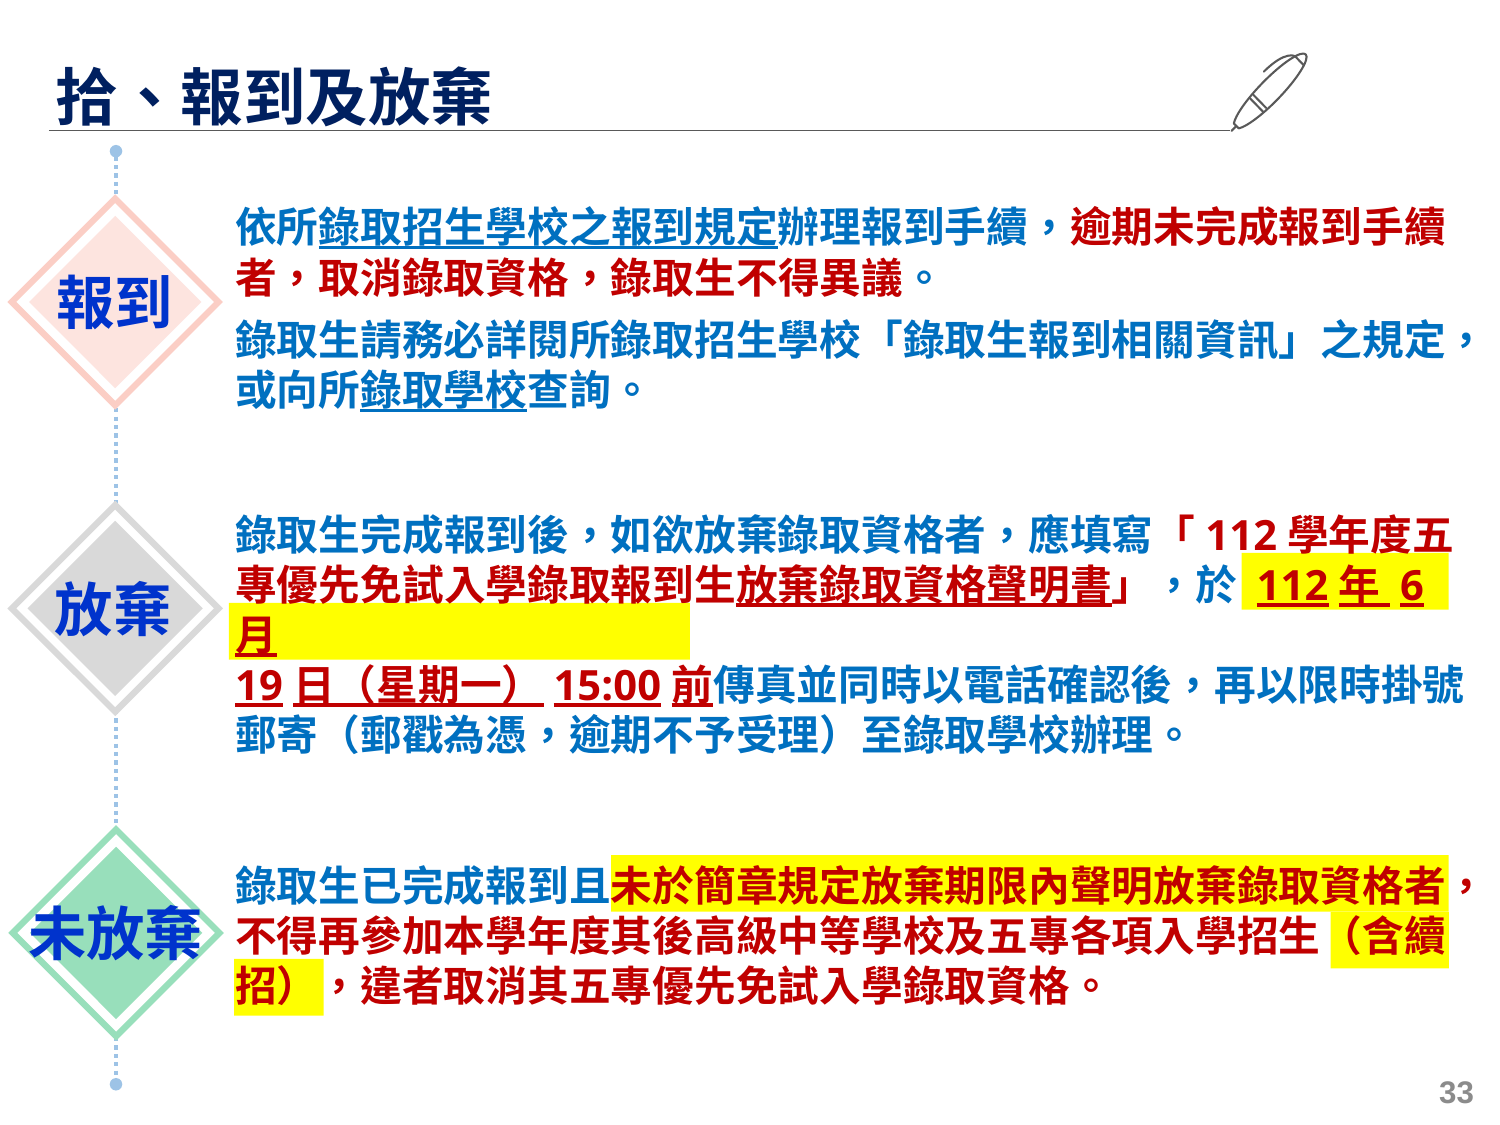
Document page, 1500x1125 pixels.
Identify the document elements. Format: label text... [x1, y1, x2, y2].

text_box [12, 829, 220, 1037]
text_box 錄取生已完成報到且未於簡章規定放棄期限內聲明放棄錄取資格者，不得再參加本學年度其後高級中等學校及五專各項入學招生（含續招），違者取消其五專優先免試入學錄取資格。 [220, 852, 1488, 1018]
text_box 拾、報到及放棄 [41, 59, 1226, 132]
text_box 依所錄取招生學校之報到規定辦理報到手續，逾期未完成報到手續者，取消錄取資格，錄取生不得異議。 錄取生請務必詳閱所錄取招生學校「錄取生報到相關資訊」之規定，或向所錄取學校查詢。 [175, 193, 1488, 422]
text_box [11, 198, 219, 406]
slide_number 33 [1151, 1068, 1490, 1114]
text_box [1231, 53, 1307, 131]
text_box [11, 505, 219, 712]
text_box 錄取生完成報到後，如欲放棄錄取資格者，應填寫「112學年度五 專優先免試入學錄取報到生放棄錄取資格聲明書」，於 112年 6月 19日（星期一）15:00前傳真並同時以電話確認後，再以限時掛號郵寄（郵戳為憑，逾期不予受理）至錄取學校辦理。 [175, 501, 1488, 766]
